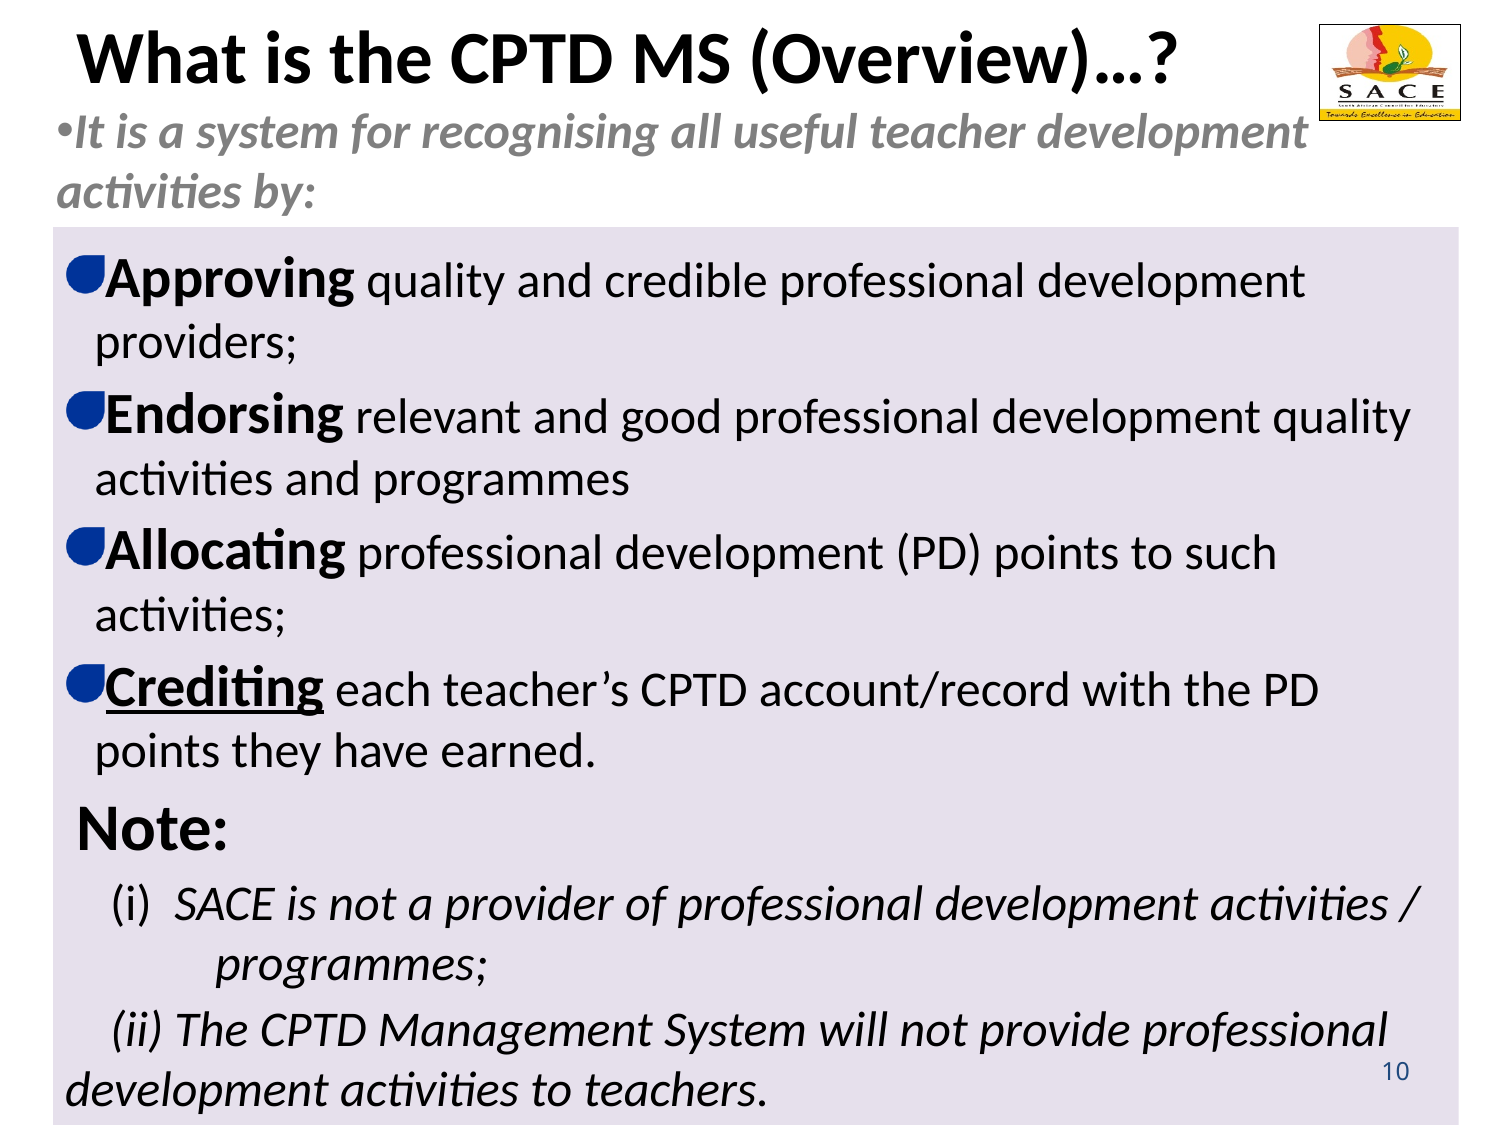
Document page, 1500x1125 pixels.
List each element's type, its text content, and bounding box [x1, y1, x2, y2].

slide_number 10 [1074, 1042, 1425, 1103]
list It is a system for recognising all useful teacher development activities by: [41, 125, 1454, 193]
text_box Approving quality and credible professional development providers; Endorsing relevant and good professional development quality activities and programmes Allocating professional development (PD) points to such activities; Crediting each teacher’s CPTD account/record with the PD points they have earned. Note: (i) SACE is not a provider of professional development activities / programmes; (ii) The CPTD Management System will not provide professional development activities to teachers. [53, 227, 1459, 1125]
picture [1319, 24, 1461, 121]
picture [64, 253, 106, 295]
picture [64, 389, 106, 431]
picture [64, 525, 106, 567]
title What is the CPTD MS (Overview)…? [0, 0, 1258, 155]
picture [64, 662, 106, 704]
